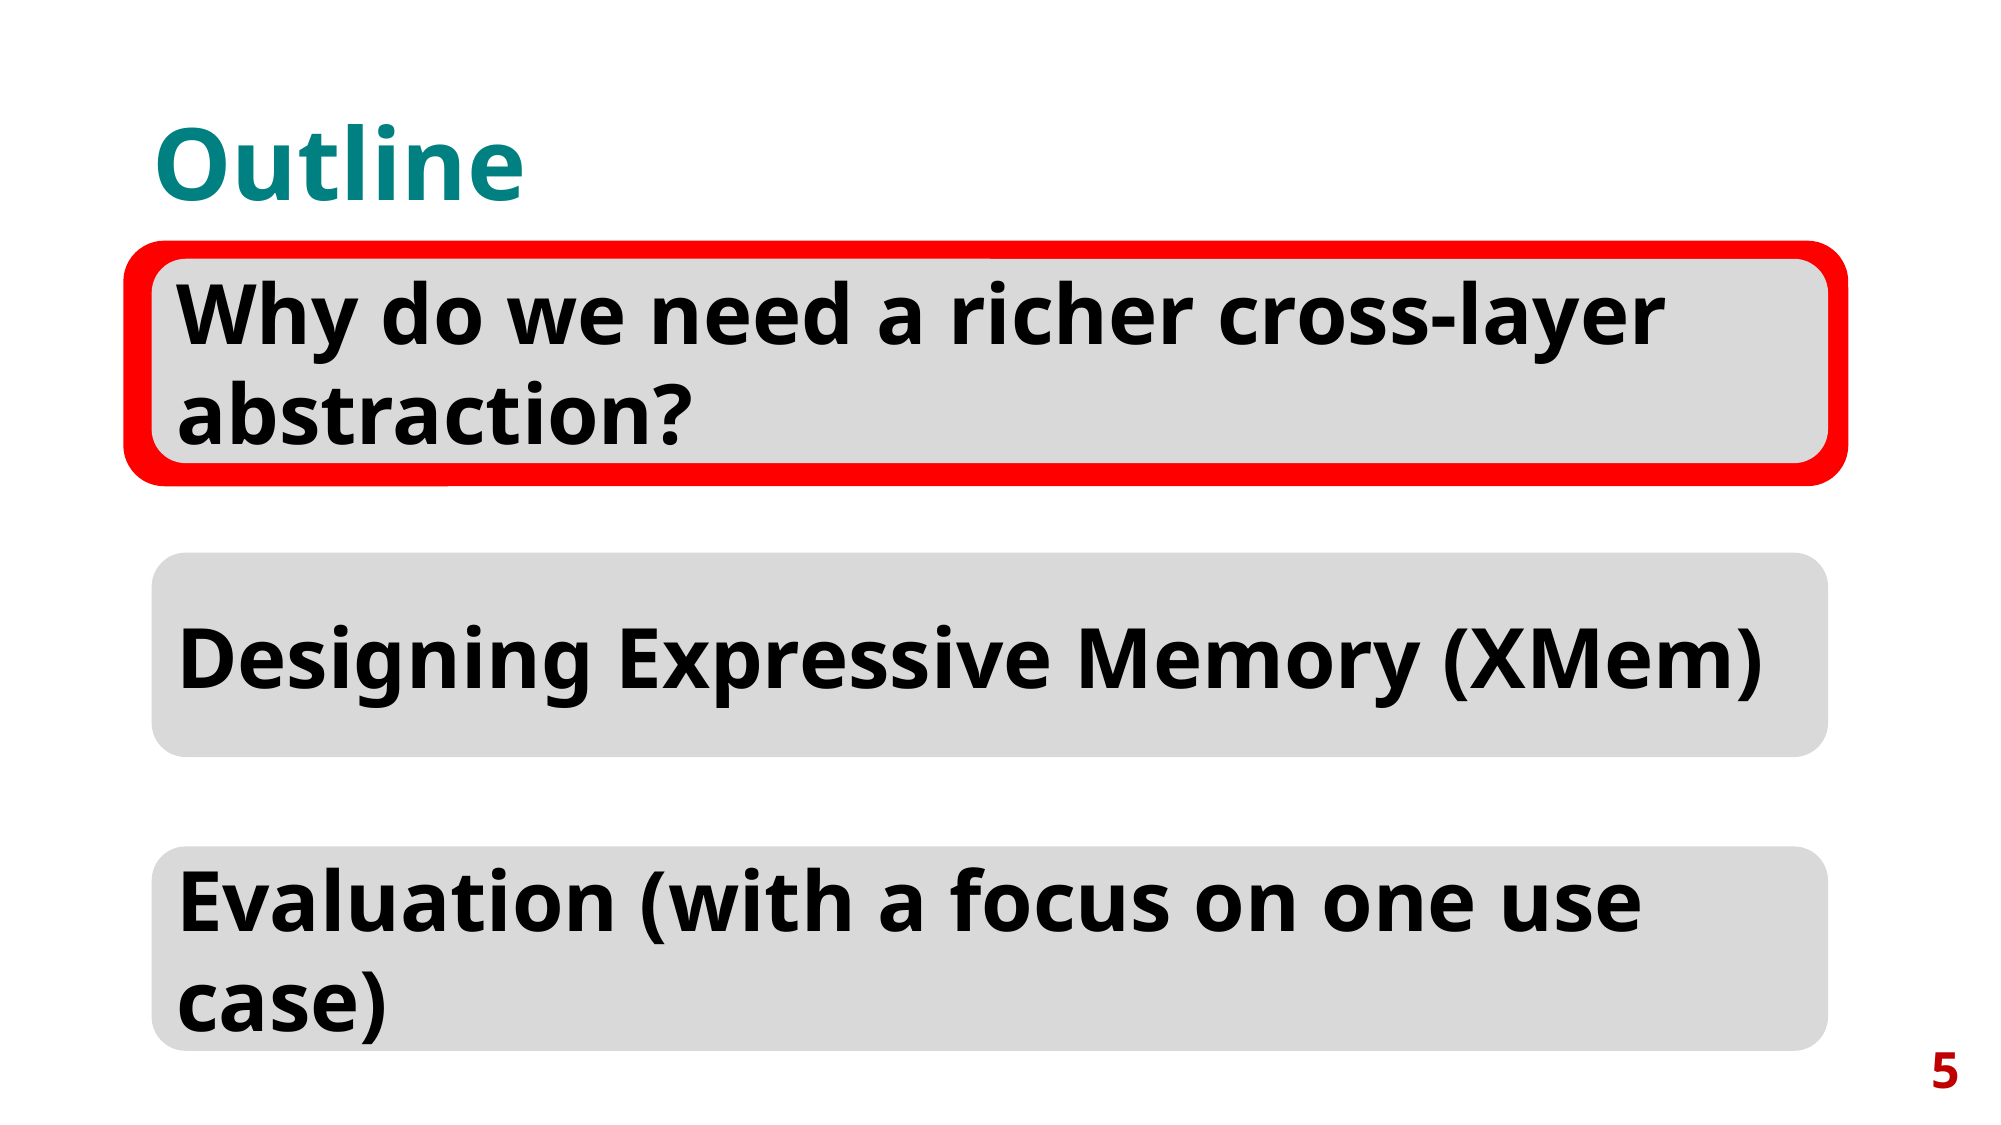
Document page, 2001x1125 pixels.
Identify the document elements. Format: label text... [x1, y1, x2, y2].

title Outline [137, 59, 1863, 278]
text_box Designing Expressive Memory (XMem) [150, 551, 1830, 759]
text_box [122, 249, 1850, 488]
text_box Why do we need a richer cross-layer abstraction? [150, 257, 1830, 465]
text_box Evaluation (with a focus on one use case) [150, 845, 1830, 1052]
slide_number 5 [1412, 1042, 1975, 1103]
